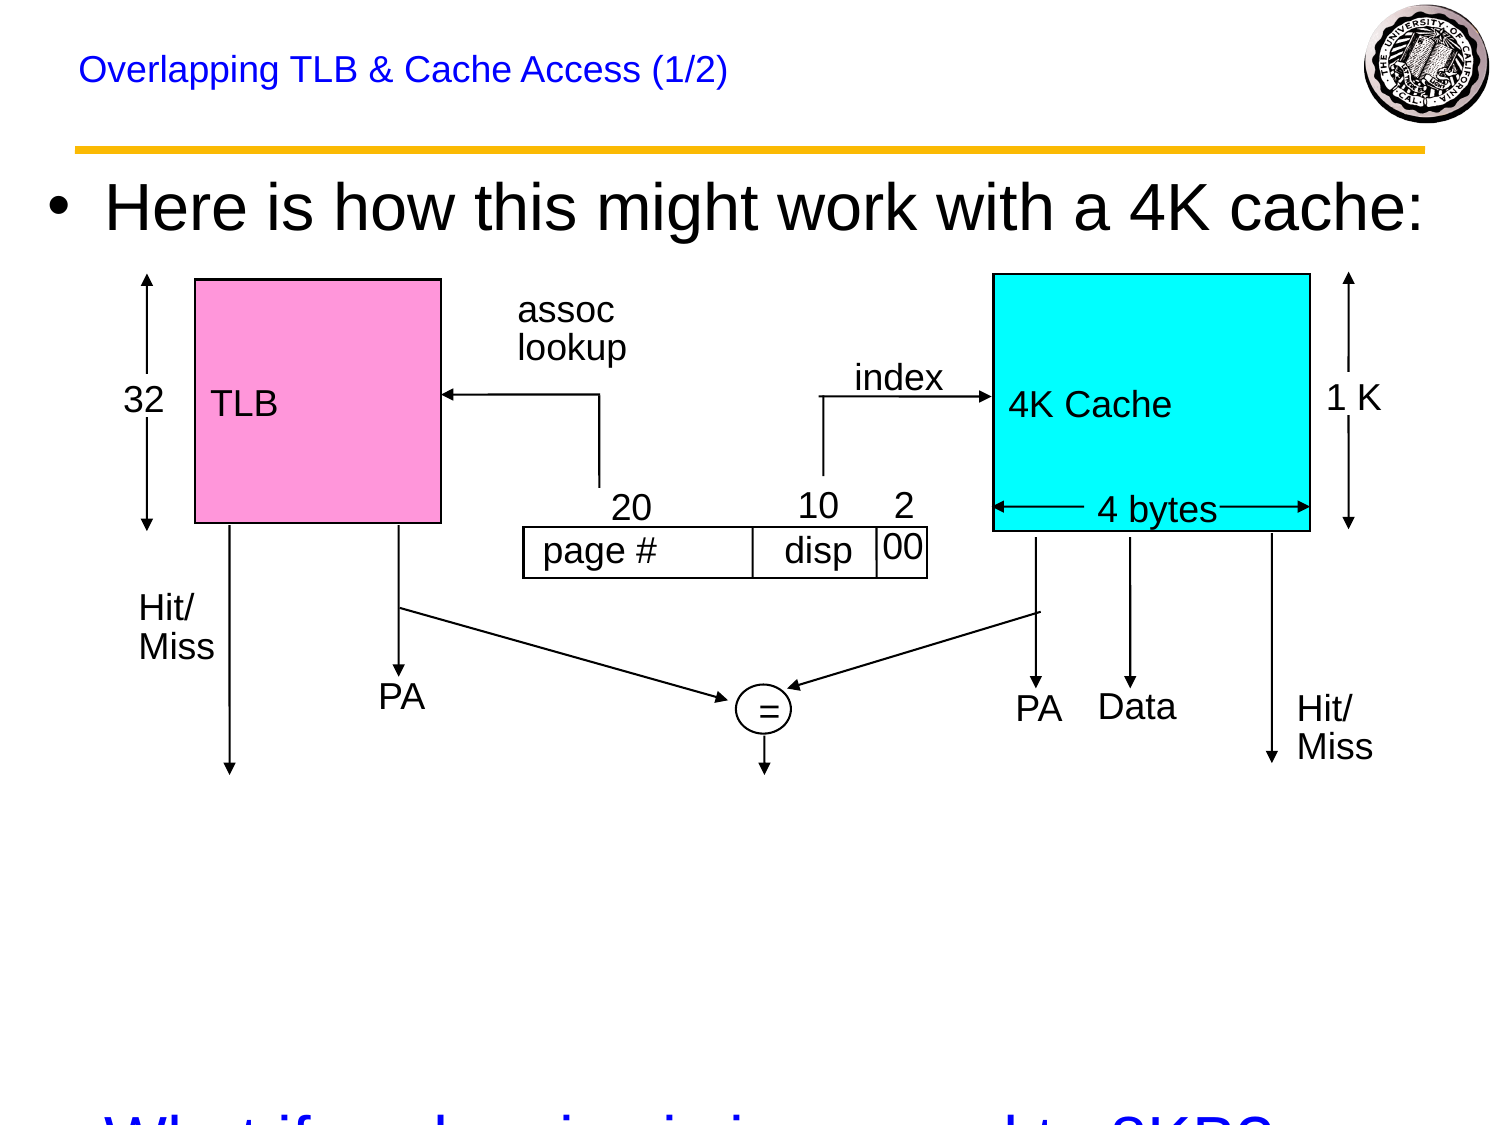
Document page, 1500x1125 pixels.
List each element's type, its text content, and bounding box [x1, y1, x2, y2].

picture [1350, 0, 1500, 127]
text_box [112, 271, 1395, 776]
title Overlapping TLB & Cache Access (1/2) [63, 37, 1425, 98]
list Here is how this might work with a 4K cache: What if cache size is increased to 8KB? Overlap not complete Need to do something else. See CS152/252 [37, 159, 1438, 1125]
